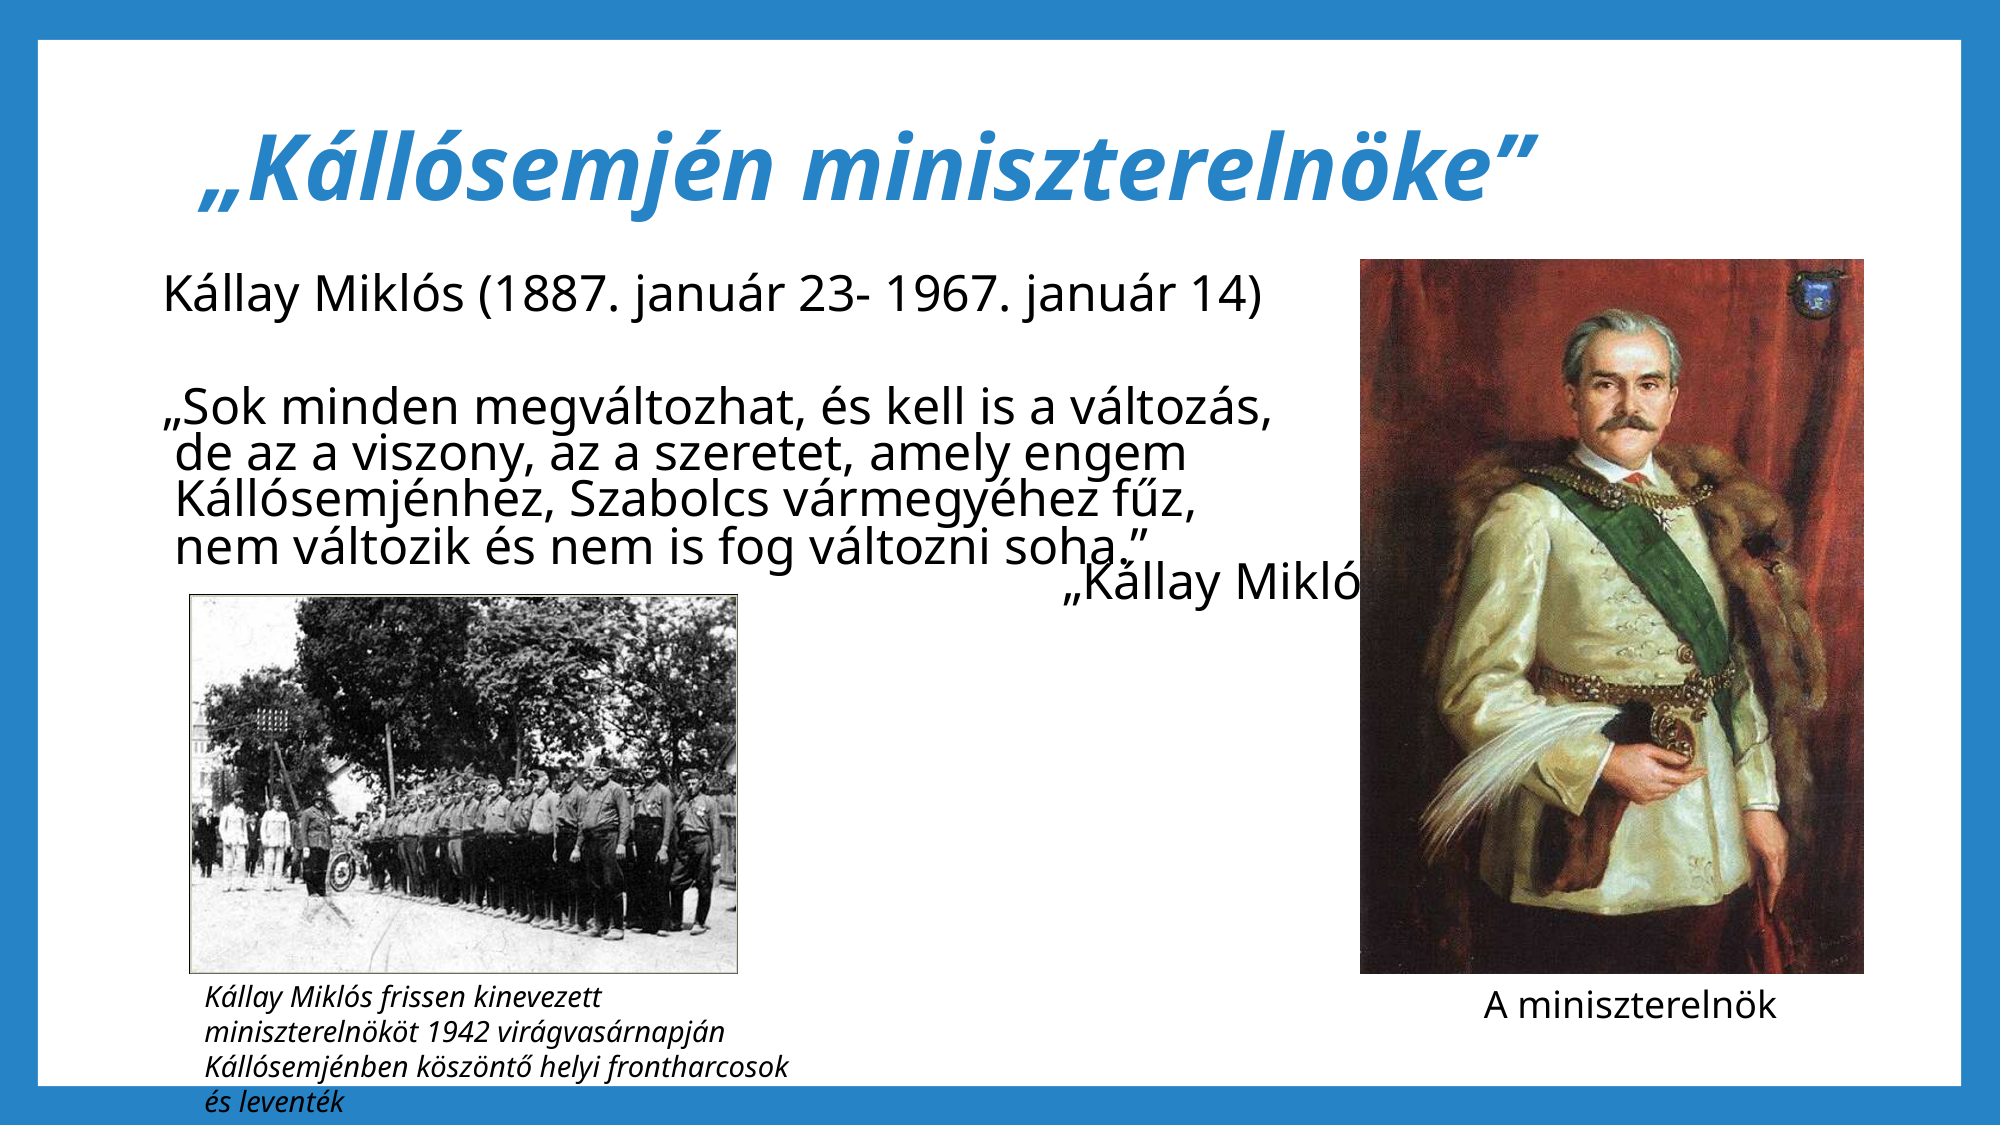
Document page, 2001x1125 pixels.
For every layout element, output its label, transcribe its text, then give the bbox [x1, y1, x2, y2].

text_box A miniszterelnök [1469, 984, 1808, 1034]
list Kállay Miklós (1887. január 23- 1967. január 14) „Sok minden megváltozhat, és kell is a változás, de az a viszony, az a szeretet, amely engem Kállósemjénhez, Szabolcs vármegyéhez fűz, nem változik és nem is fog változni soha.” „Kállay Miklós” [147, 260, 1872, 1035]
picture [1359, 259, 1864, 975]
text_box Kállay Miklós frissen kinevezett miniszterelnököt 1942 virágvasárnapján Kállósemjénben köszöntő helyi frontharcosok és leventék [189, 970, 836, 1125]
title „Kállósemjén miniszterelnöke” [187, 59, 1808, 260]
picture [189, 594, 738, 975]
